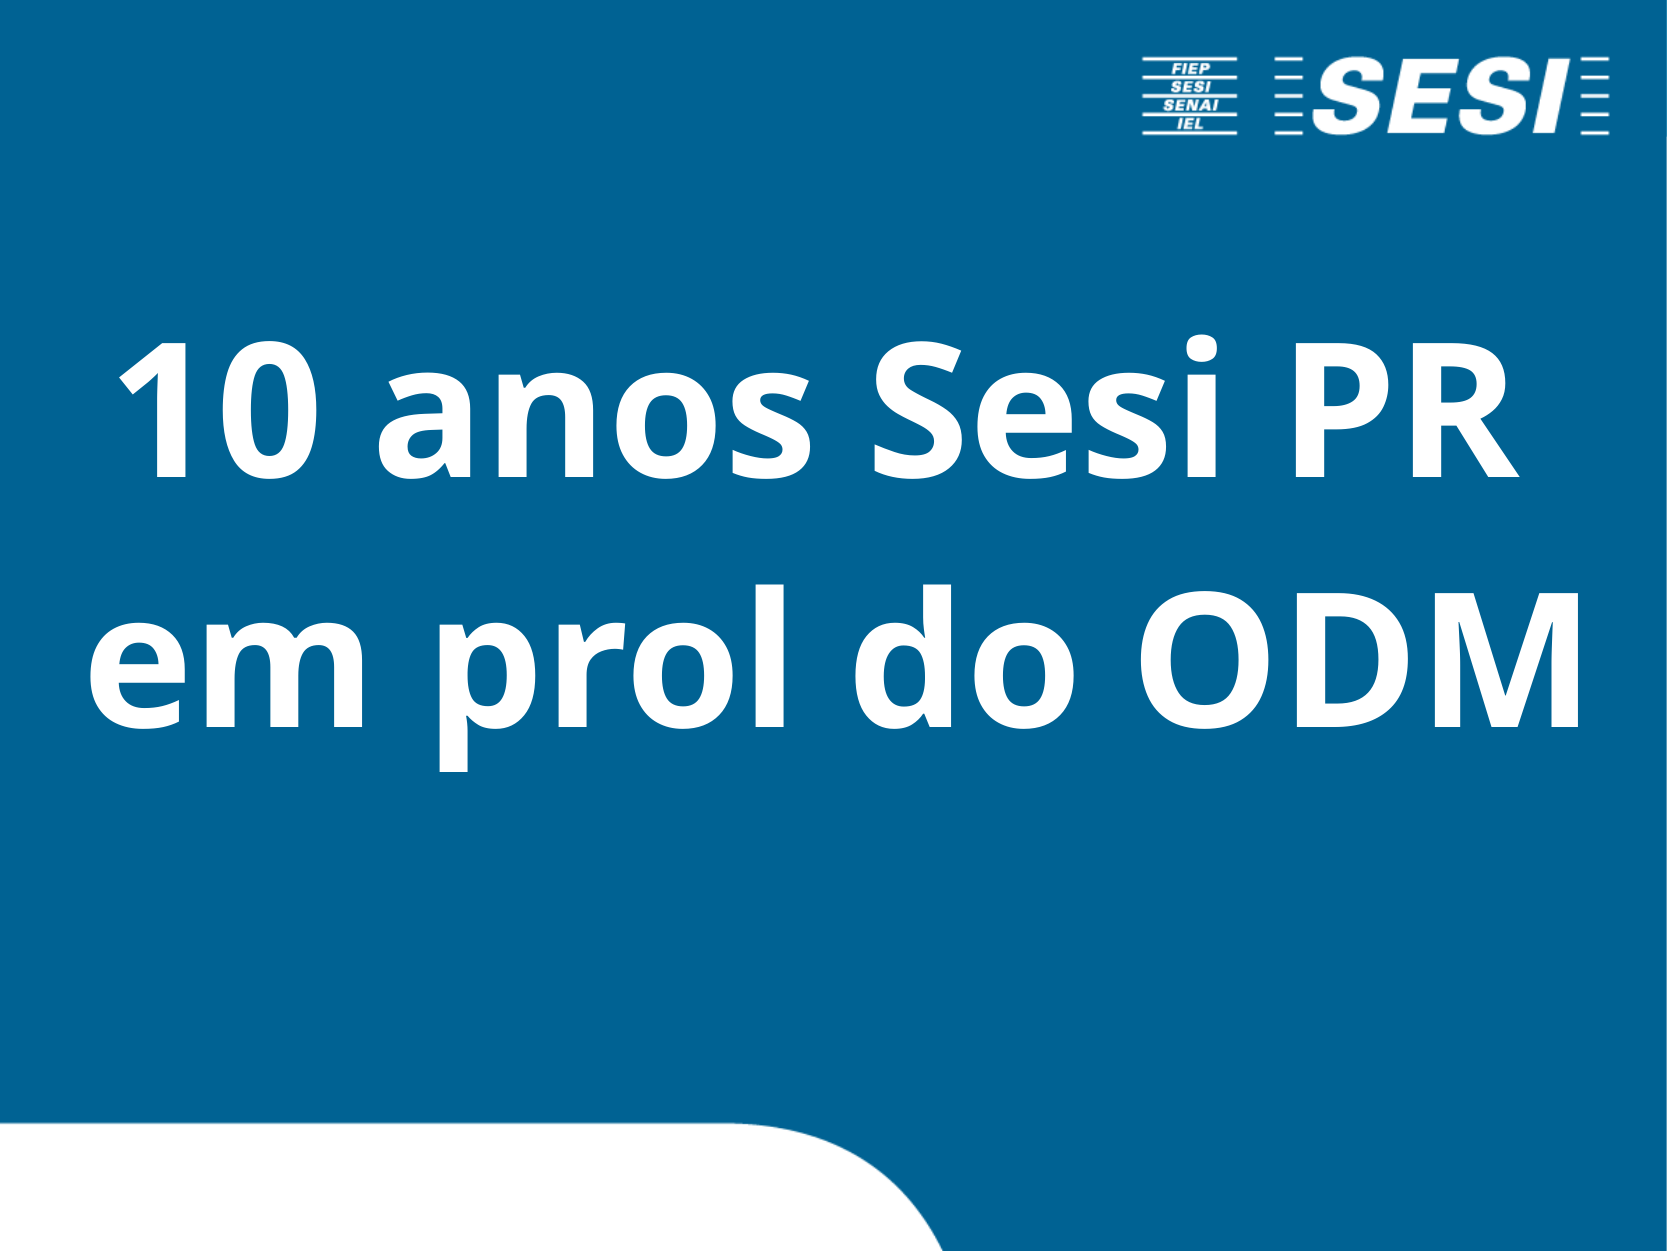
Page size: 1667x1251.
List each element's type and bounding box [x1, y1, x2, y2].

picture [1581, 112, 1609, 116]
picture [1435, 594, 1577, 726]
picture [978, 373, 1071, 478]
picture [1581, 131, 1609, 135]
picture [1142, 57, 1238, 135]
picture [1141, 592, 1268, 728]
picture [559, 623, 624, 726]
picture [1581, 94, 1609, 98]
picture [1188, 375, 1215, 476]
picture [875, 342, 961, 478]
picture [440, 623, 535, 771]
picture [379, 373, 470, 478]
picture [617, 373, 715, 478]
picture [120, 344, 185, 476]
picture [1187, 335, 1216, 361]
picture [756, 585, 783, 726]
picture [733, 373, 809, 478]
picture [1275, 112, 1303, 116]
picture [0, 1123, 942, 1251]
picture [1413, 344, 1518, 476]
picture [975, 623, 1073, 728]
picture [499, 373, 593, 476]
picture [91, 623, 184, 728]
picture [1275, 94, 1303, 98]
picture [223, 342, 316, 478]
picture [1296, 344, 1388, 476]
picture [1297, 594, 1407, 726]
picture [856, 585, 951, 728]
picture [1459, 57, 1530, 135]
picture [1581, 57, 1609, 61]
picture [207, 623, 362, 726]
picture [1313, 57, 1383, 135]
picture [634, 623, 732, 728]
picture [1089, 373, 1165, 478]
picture [1275, 131, 1303, 135]
picture [1388, 59, 1458, 133]
picture [1533, 58, 1570, 133]
picture [1275, 57, 1303, 61]
